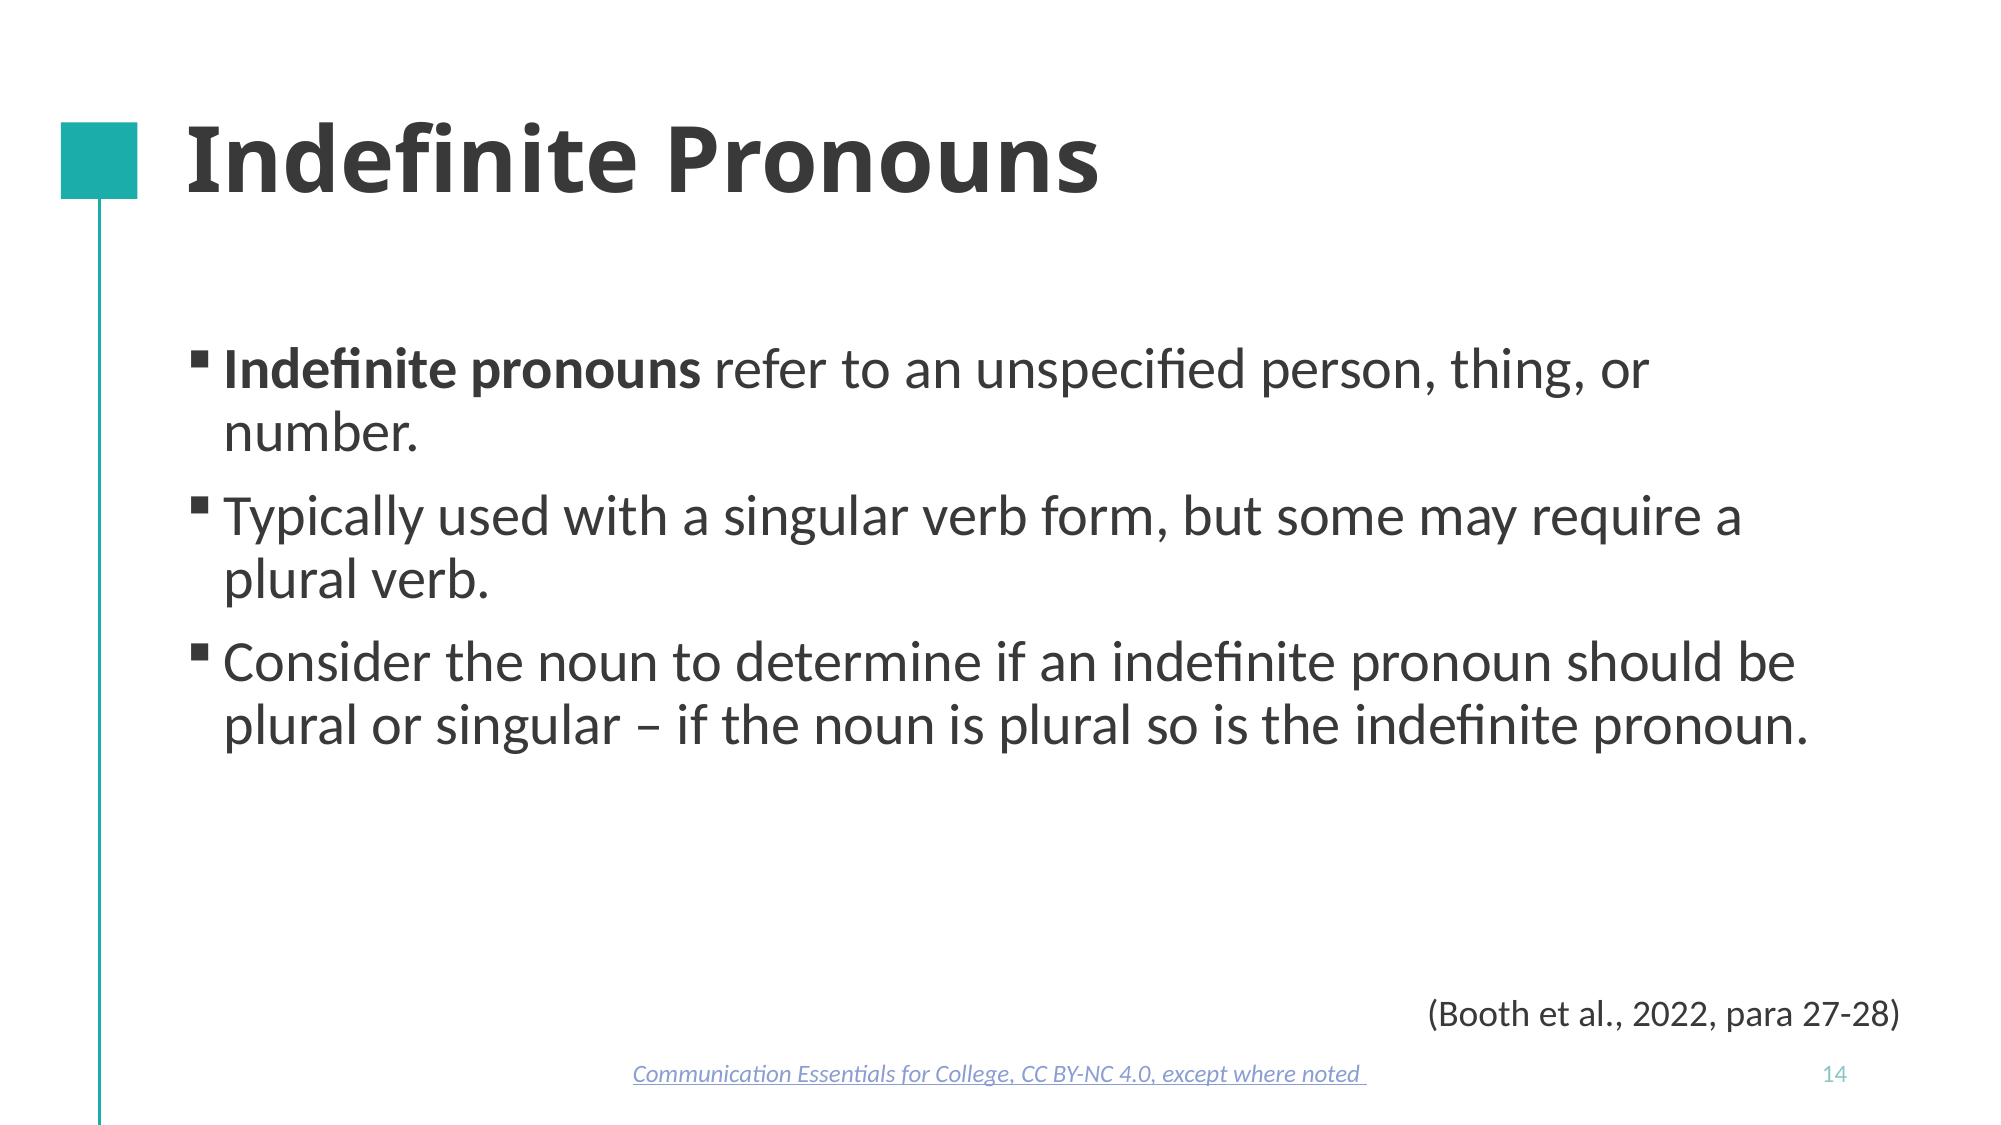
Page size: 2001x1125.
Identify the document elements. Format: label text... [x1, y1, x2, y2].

slide_number 14 [1412, 1042, 1863, 1103]
text_box (Booth et al., 2022, para 27-28) [1412, 982, 2000, 1042]
footer Communication Essentials for College, CC BY-NC 4.0, except where noted [590, 1042, 1410, 1102]
title Indefinite Pronouns [171, 105, 1863, 278]
list Indefinite pronouns refer to an unspecified person, thing, or number. Typically used with a singular verb form, but some may require a plural verb. Consider the noun to determine if an indefinite pronoun should be plural or singular – if the noun is plural so is the indefinite pronoun. [171, 330, 1863, 1014]
